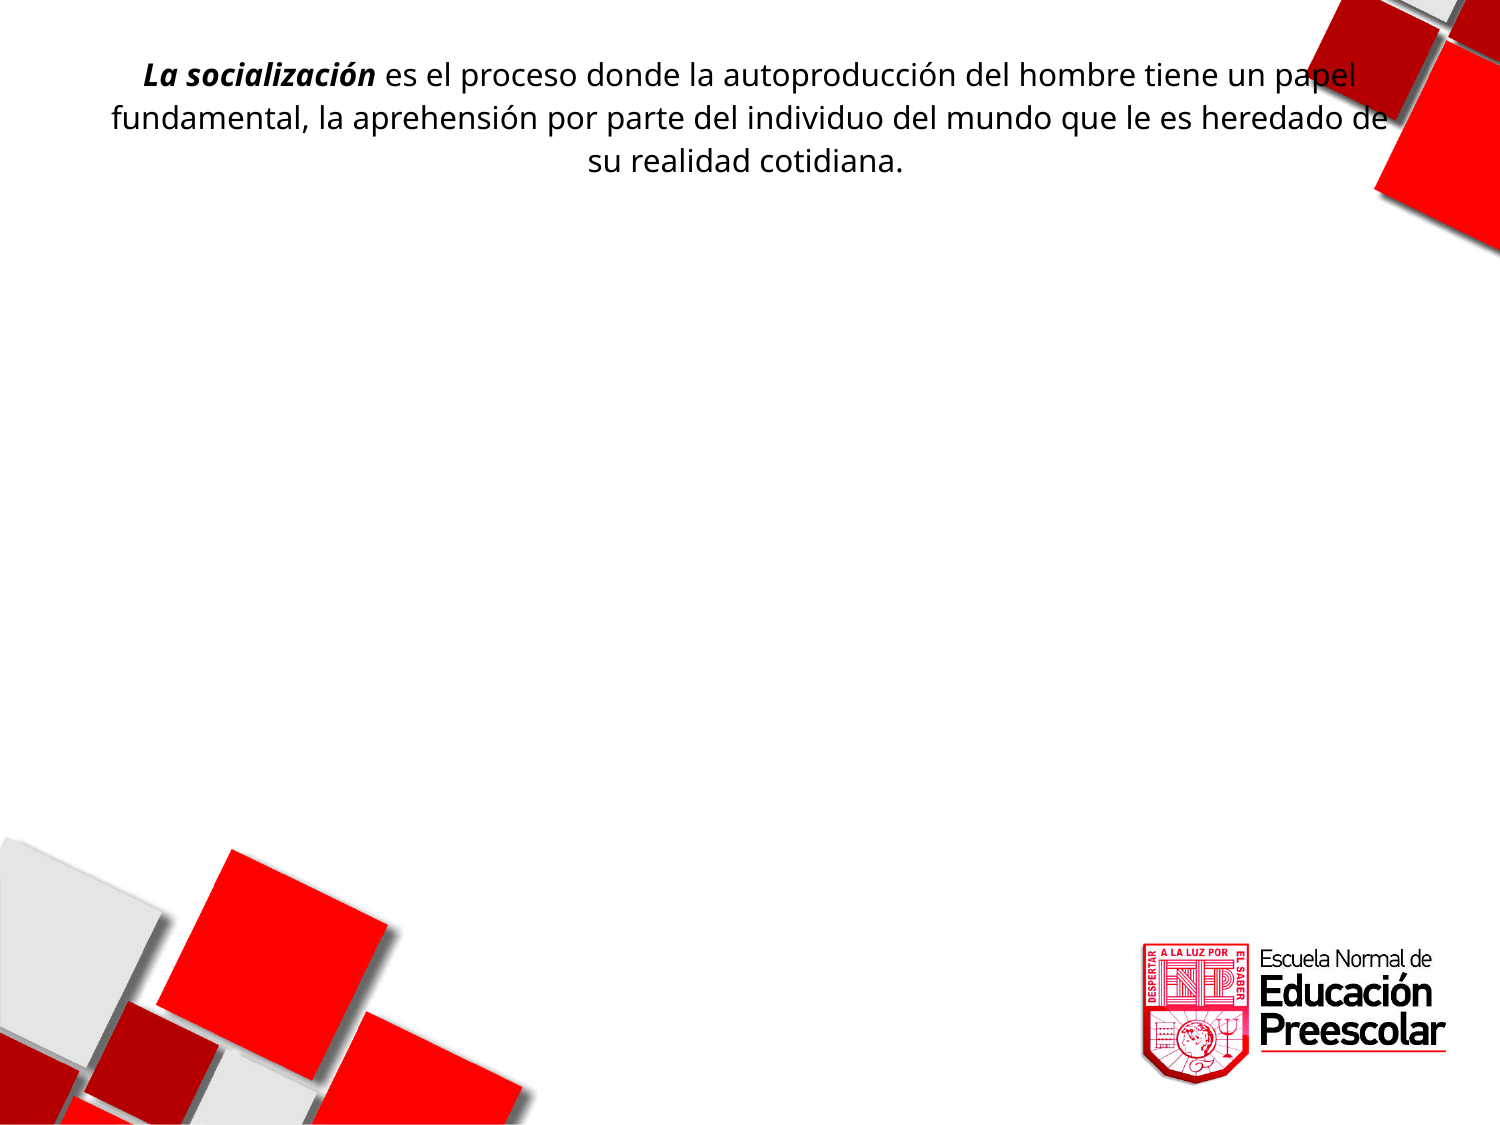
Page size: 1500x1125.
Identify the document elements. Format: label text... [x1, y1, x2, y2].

title La socialización es el proceso donde la autoproducción del hombre tiene un papel fundamental, la aprehensión por parte del individuo del mundo que le es heredado de su realidad cotidiana. [75, 45, 1425, 233]
picture [0, 0, 1500, 1125]
